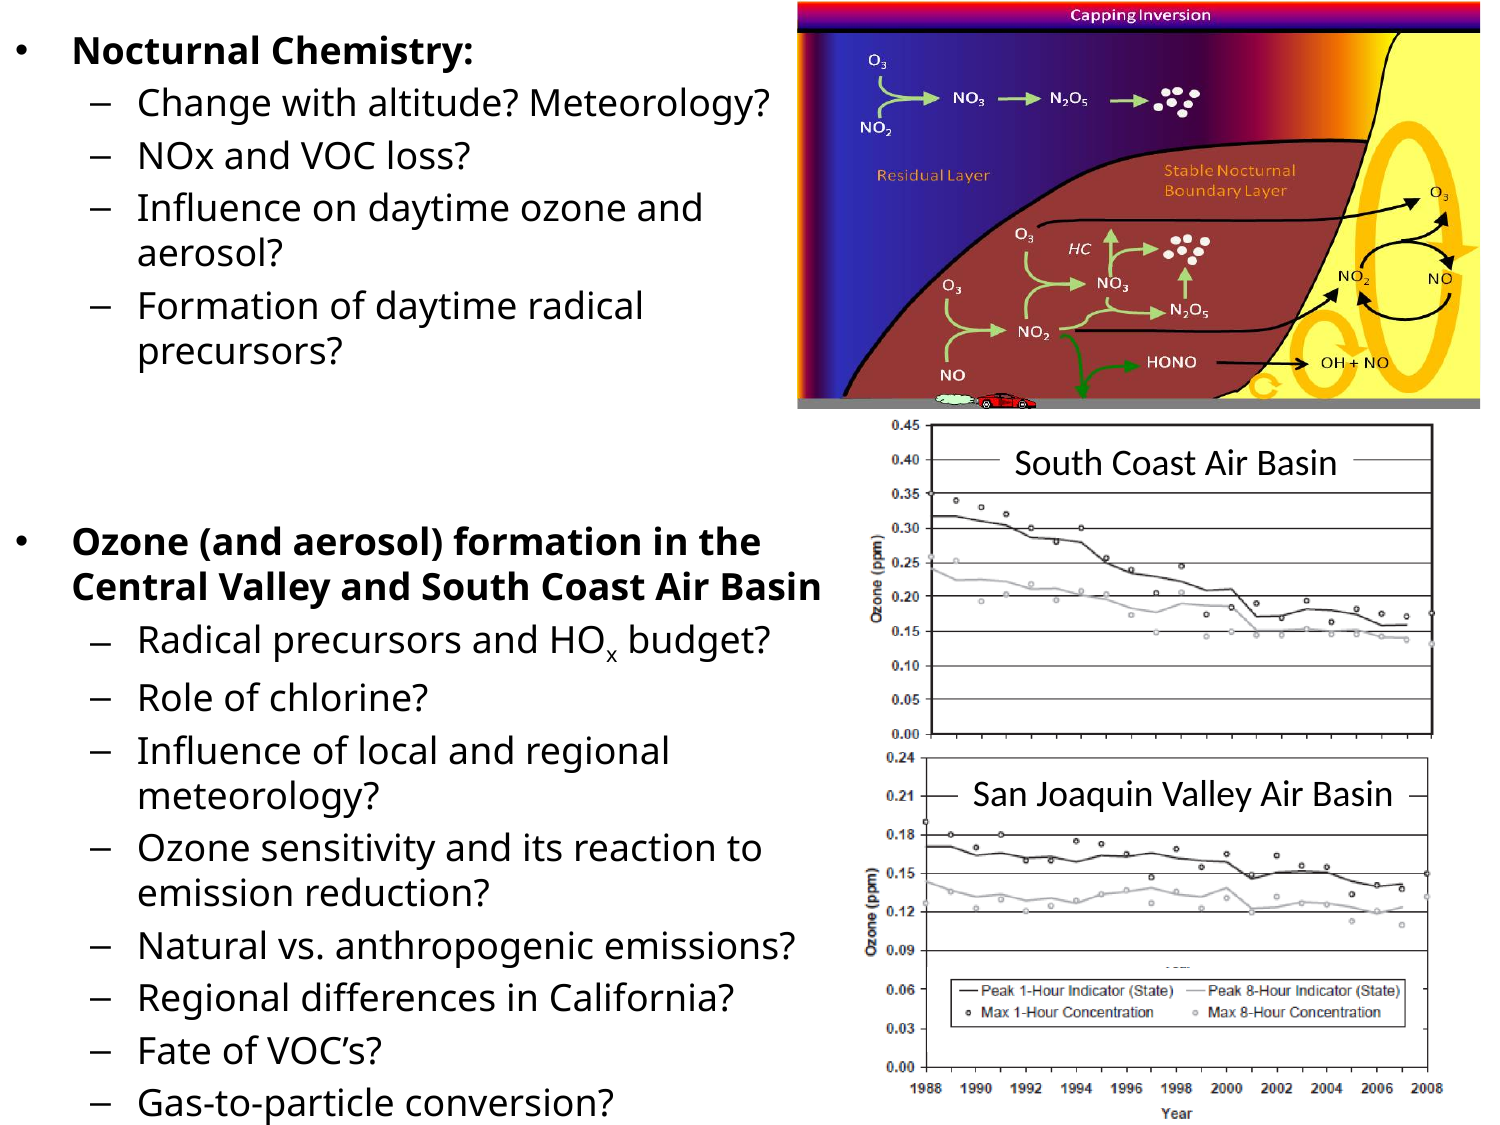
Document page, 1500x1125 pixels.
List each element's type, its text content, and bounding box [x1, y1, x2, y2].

list Nocturnal Chemistry: Change with altitude? Meteorology? NOx and VOC loss? Influence on daytime ozone and aerosol? Formation of daytime radical precursors? Ozone (and aerosol) formation in the Central Valley and South Coast Air Basin Radical precursors and HOx budget? Role of chlorine? Influence of local and regional meteorology? Ozone sensitivity and its reaction to emission reduction? Natural vs. anthropogenic emissions? Regional differences in California? Fate of VOC’s? Gas-to-particle conversion? [0, 19, 850, 762]
picture [796, 0, 1481, 1125]
